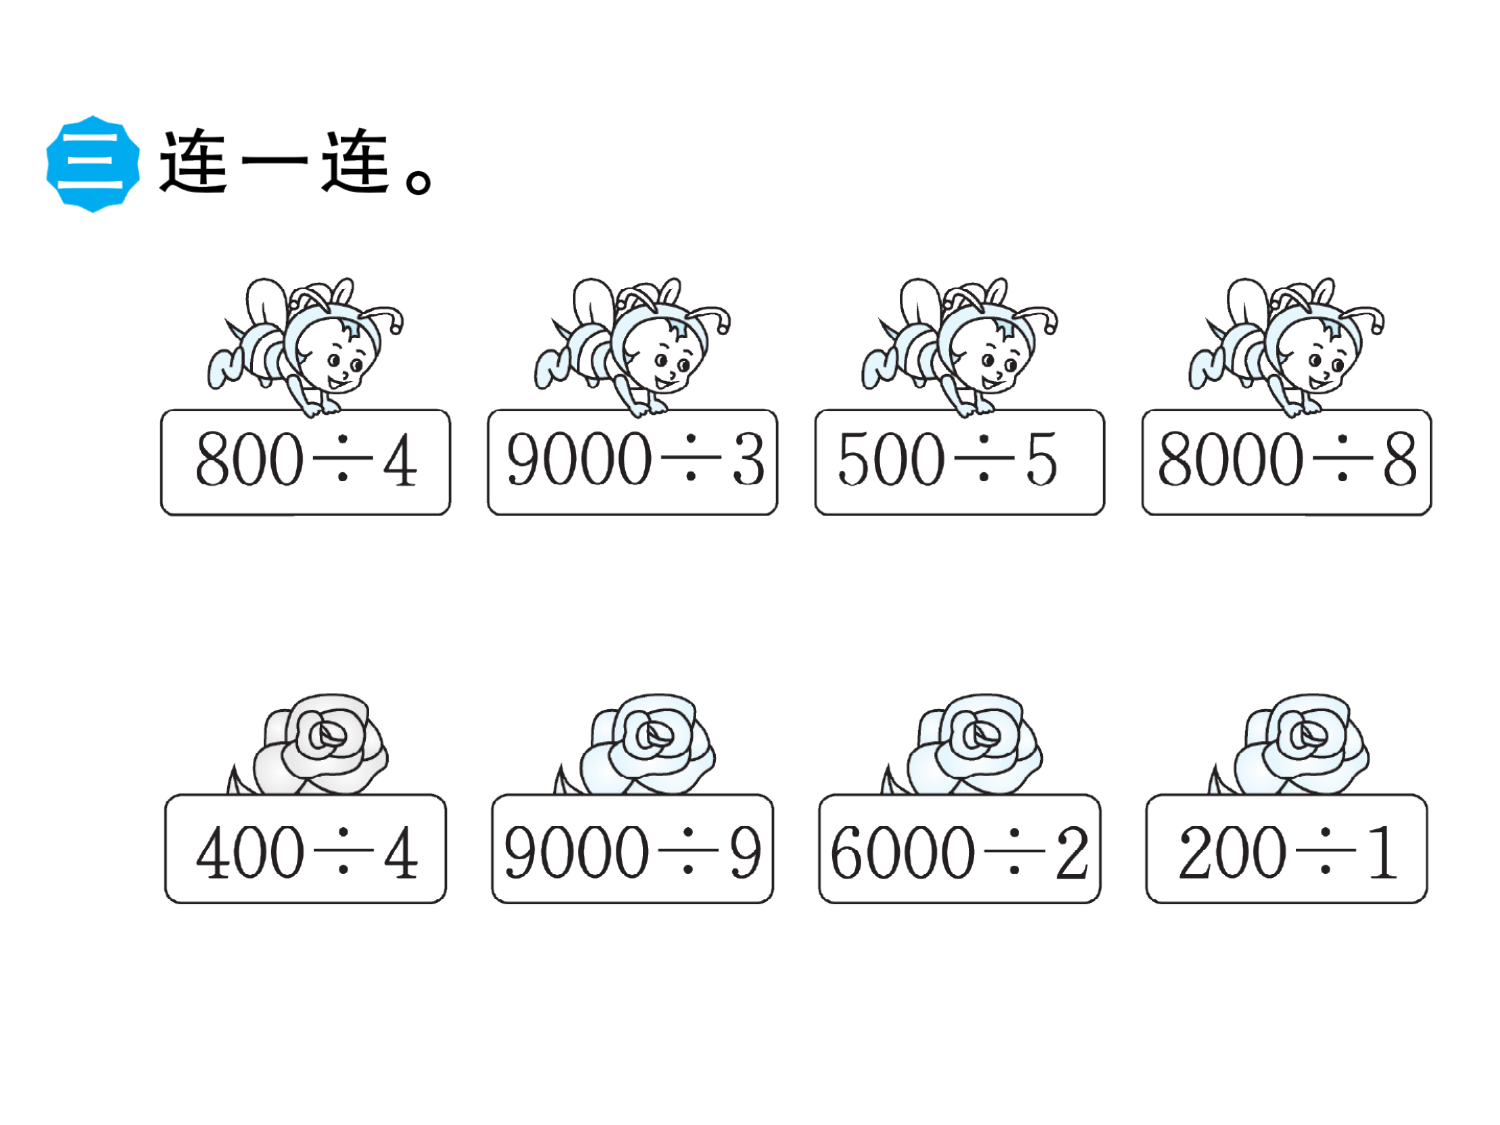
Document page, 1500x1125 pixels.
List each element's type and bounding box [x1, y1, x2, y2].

picture [41, 78, 1459, 944]
